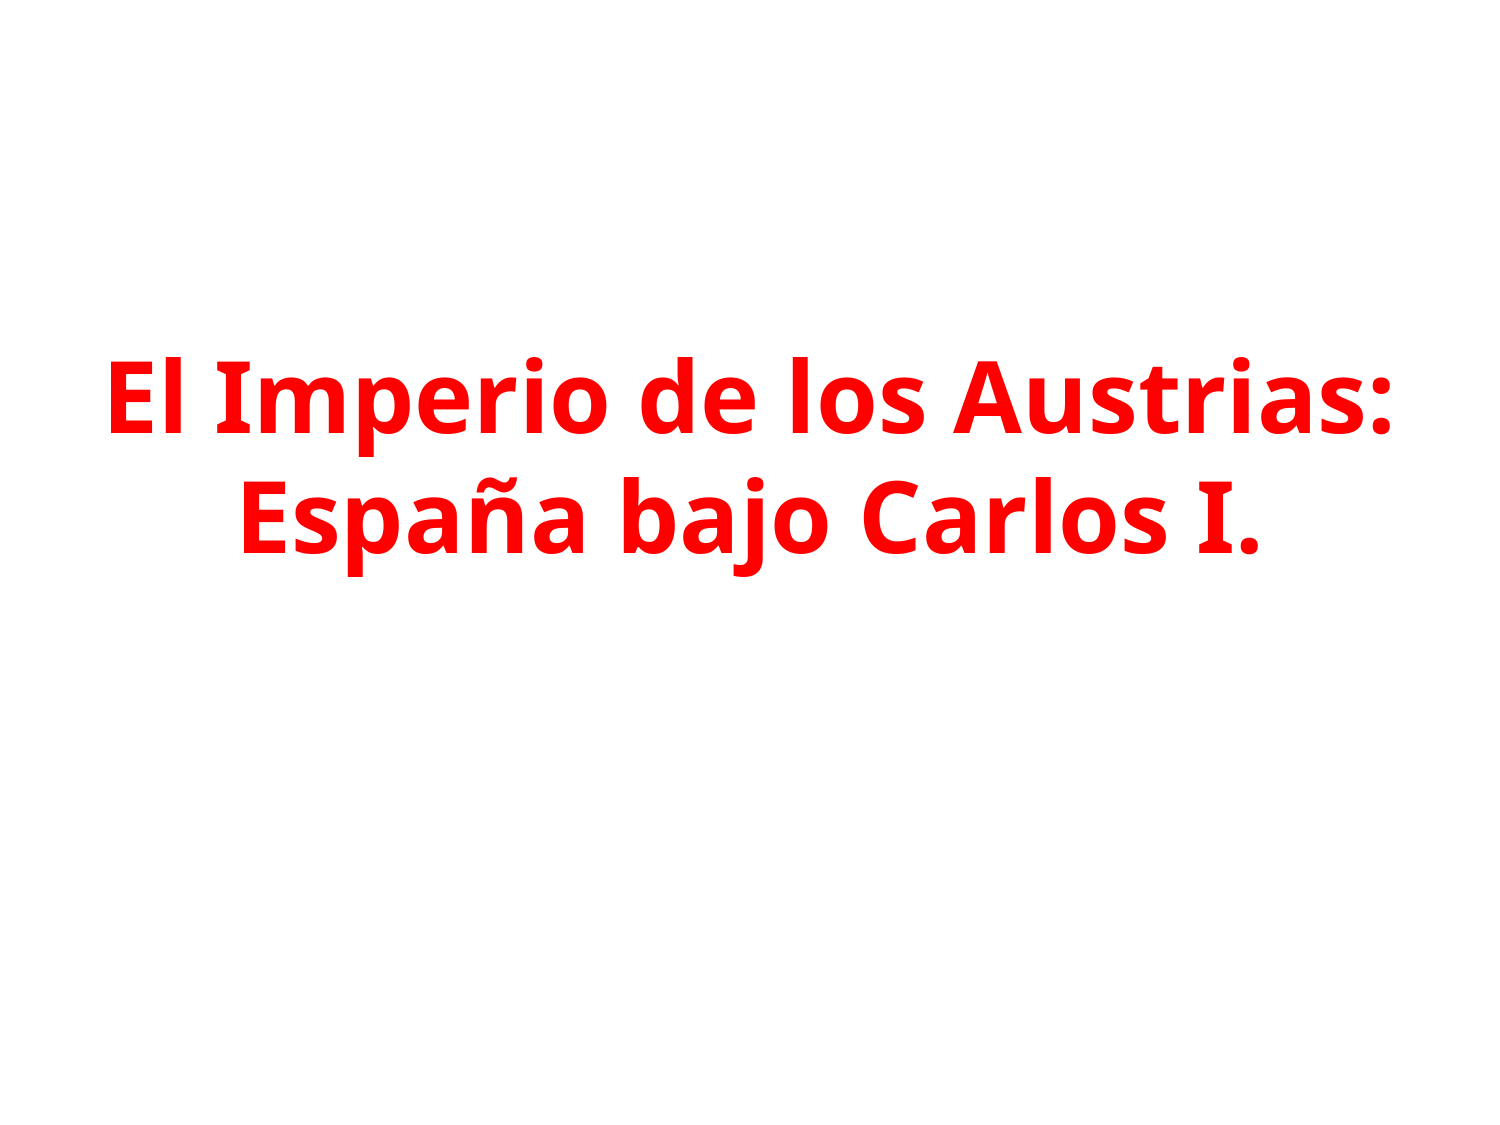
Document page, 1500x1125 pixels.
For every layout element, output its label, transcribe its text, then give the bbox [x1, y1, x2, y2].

text_box El Imperio de los Austrias: España bajo Carlos I. [0, 326, 1500, 581]
